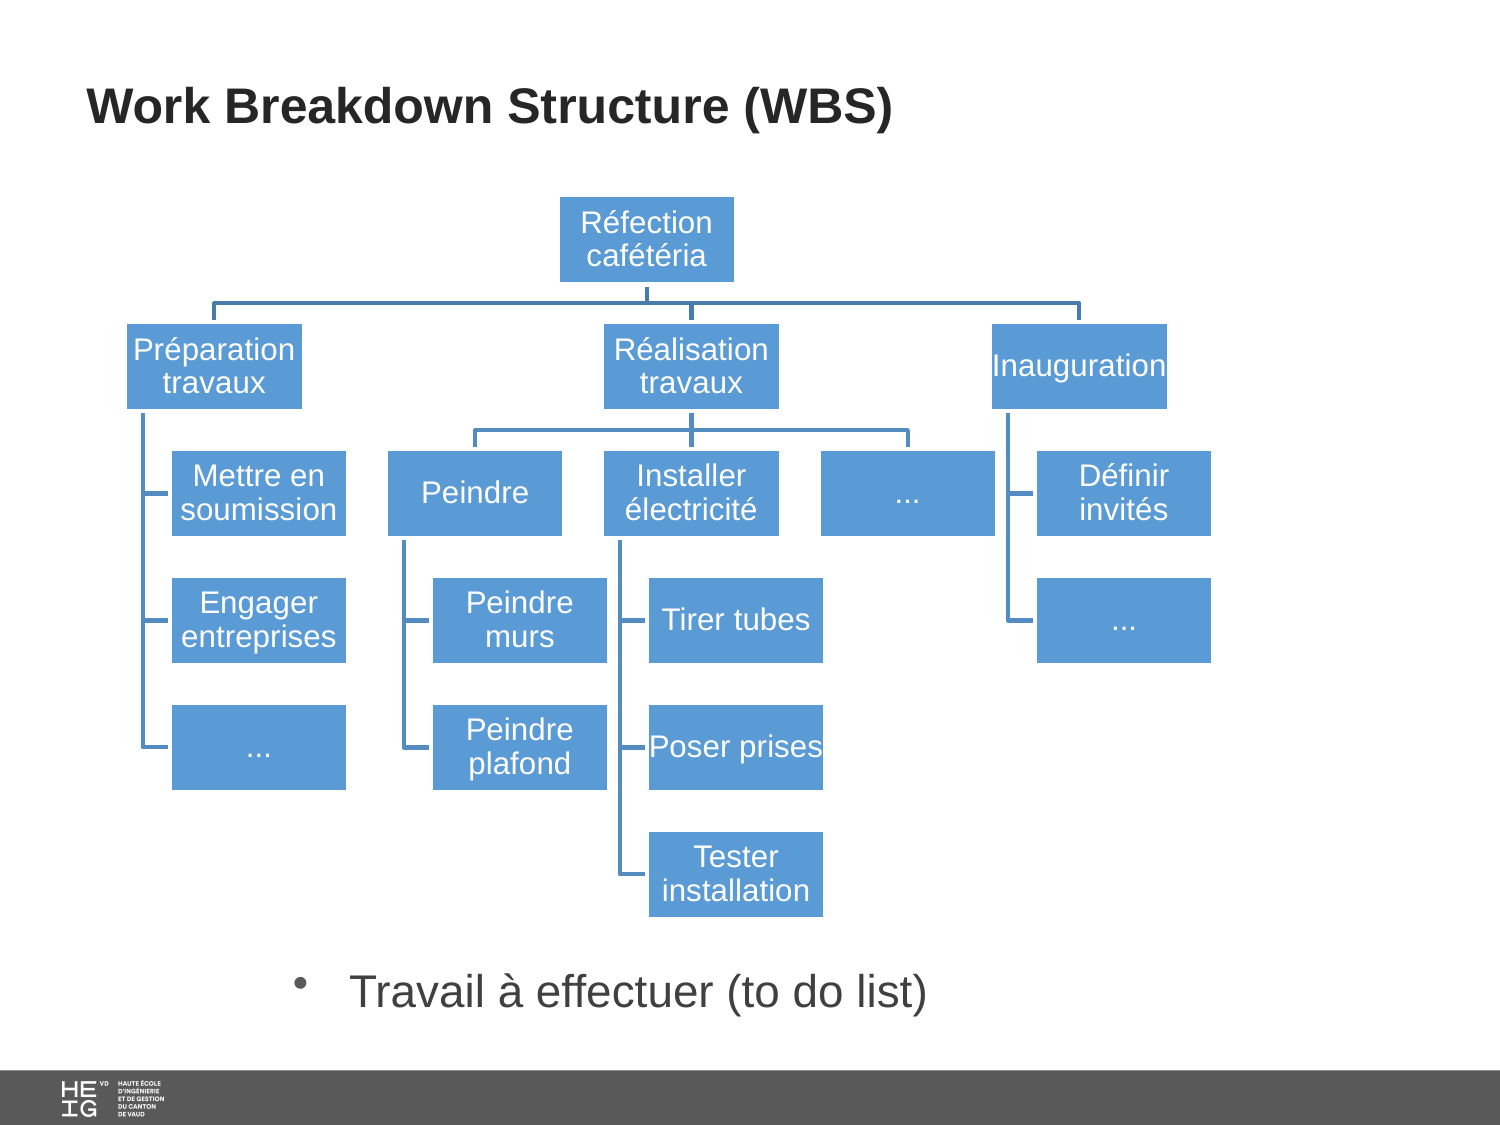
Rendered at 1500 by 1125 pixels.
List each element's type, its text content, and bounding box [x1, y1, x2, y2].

list Travail à effectuer (to do list) [277, 953, 1342, 1125]
title Work Breakdown Structure (WBS) [71, 62, 1342, 146]
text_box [18, 194, 1320, 920]
picture [62, 1080, 164, 1117]
